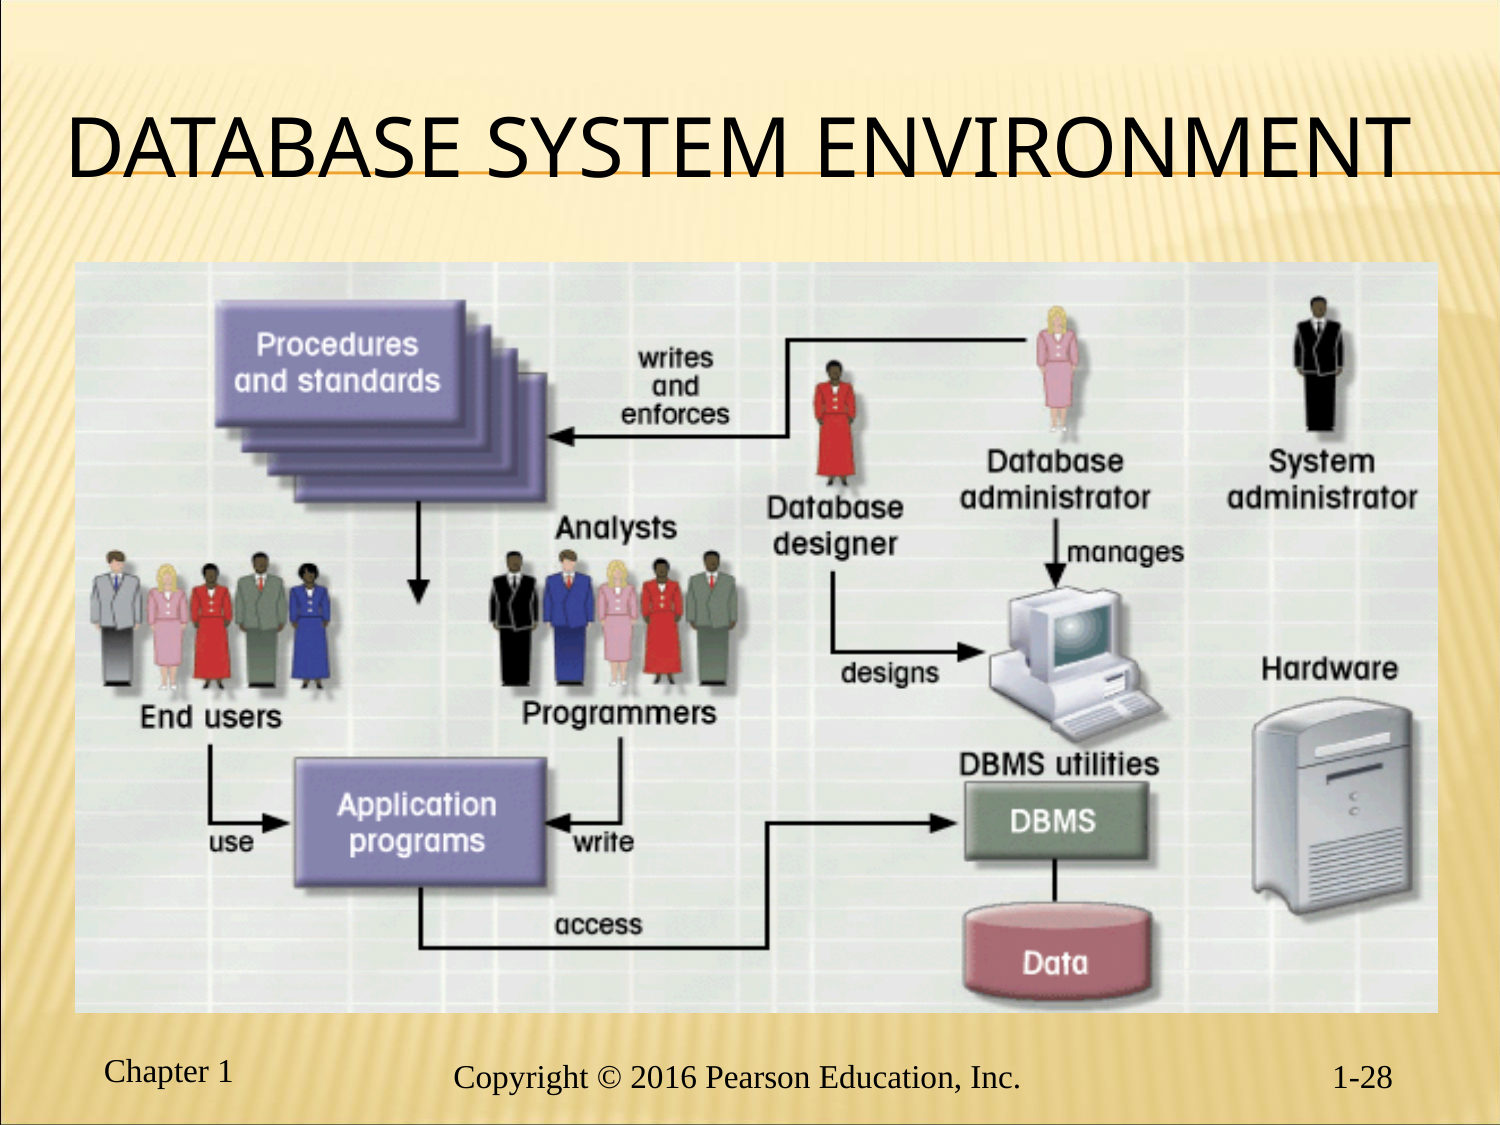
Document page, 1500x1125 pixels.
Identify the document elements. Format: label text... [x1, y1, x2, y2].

title Database system environment [50, 75, 1475, 213]
picture [0, 0, 1500, 1125]
